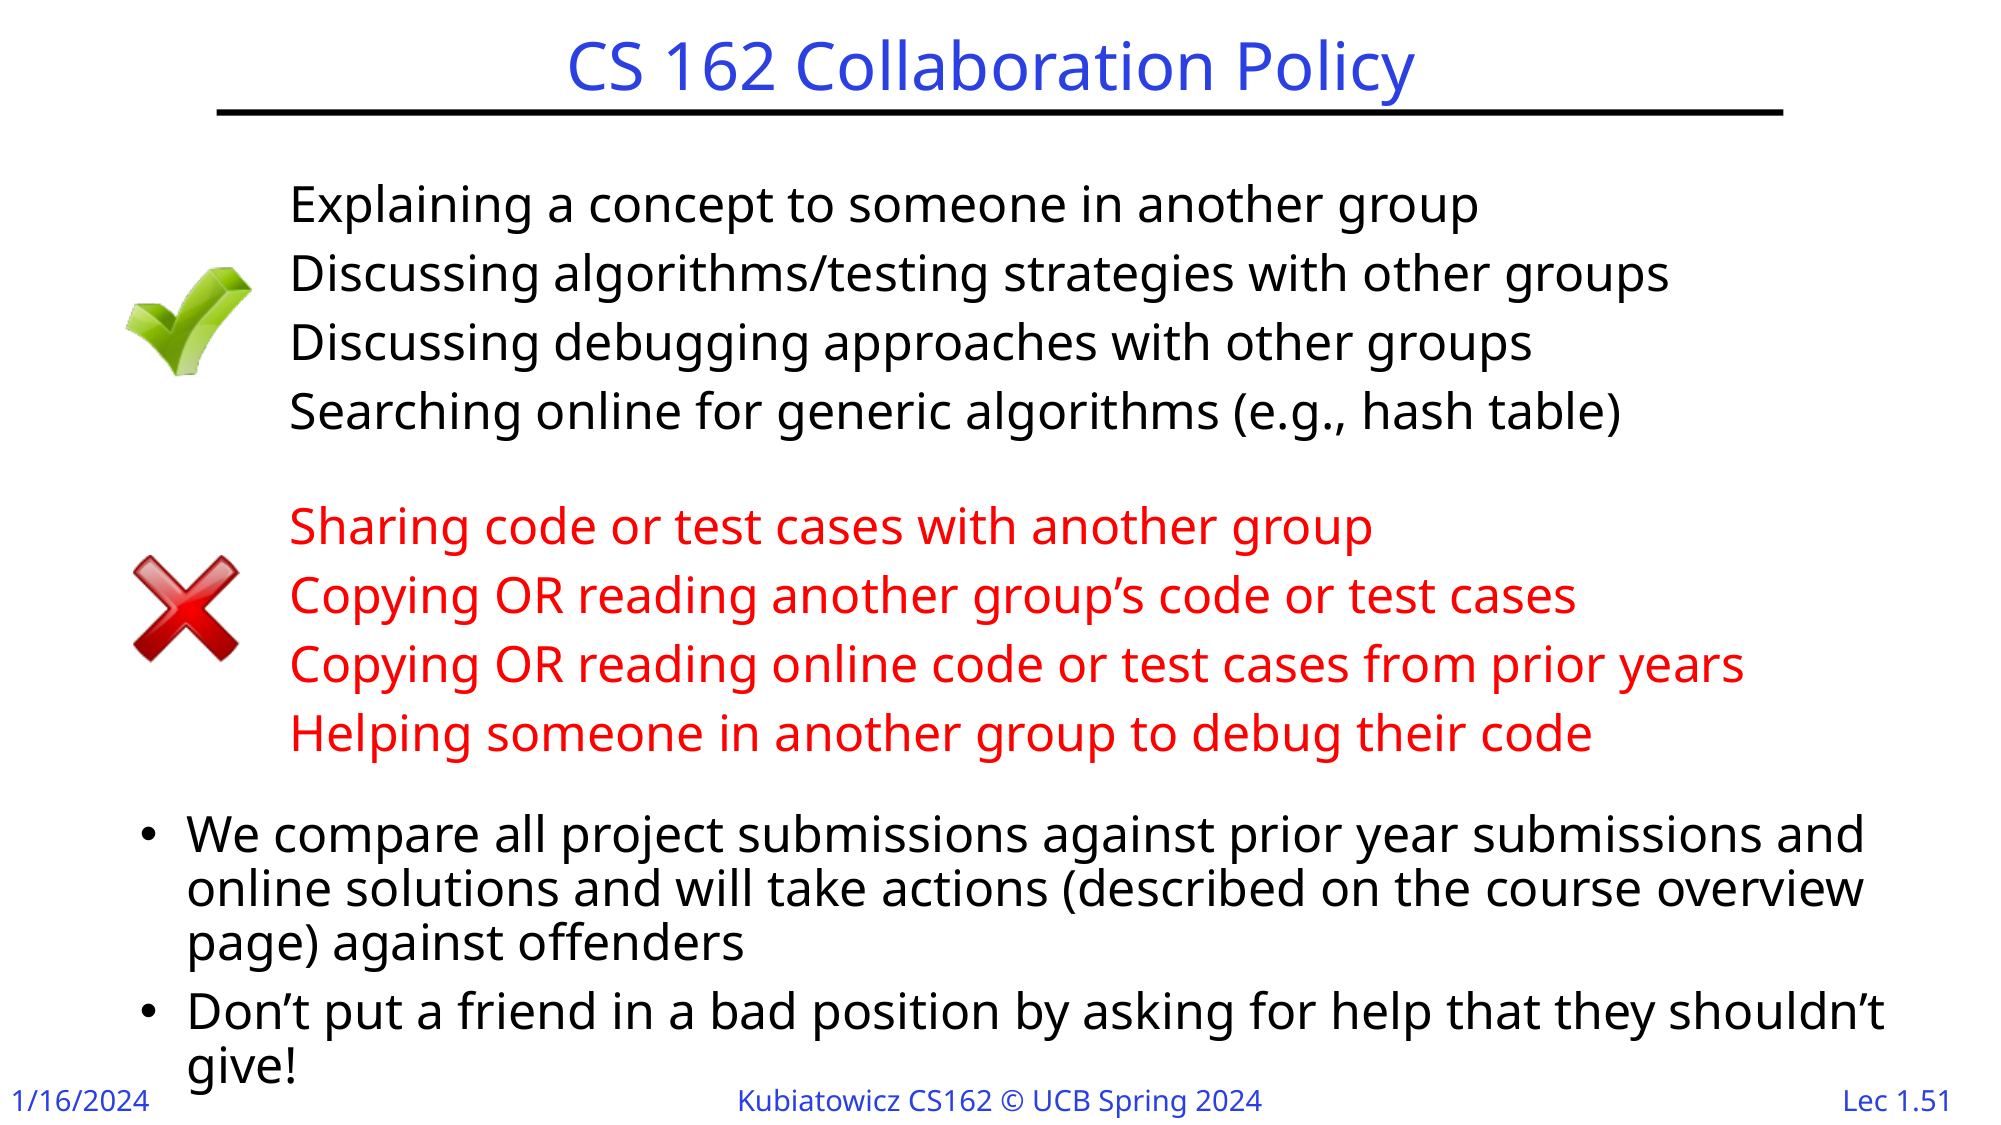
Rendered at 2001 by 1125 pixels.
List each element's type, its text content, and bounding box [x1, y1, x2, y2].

picture [108, 249, 263, 405]
picture [133, 555, 241, 663]
title CS 162 Collaboration Policy [208, 24, 1775, 112]
list Explaining a concept to someone in another group Discussing algorithms/testing strategies with other groups Discussing debugging approaches with other groups Searching online for generic algorithms (e.g., hash table) Sharing code or test cases with another group Copying OR reading another group’s code or test cases Copying OR reading online code or test cases from prior years Helping someone in another group to debug their code We compare all project submissions against prior year submissions and online solutions and will take actions (described on the course overview page) against offenders Don’t put a friend in a bad position by asking for help that they shouldn’t give! [125, 112, 1925, 1025]
